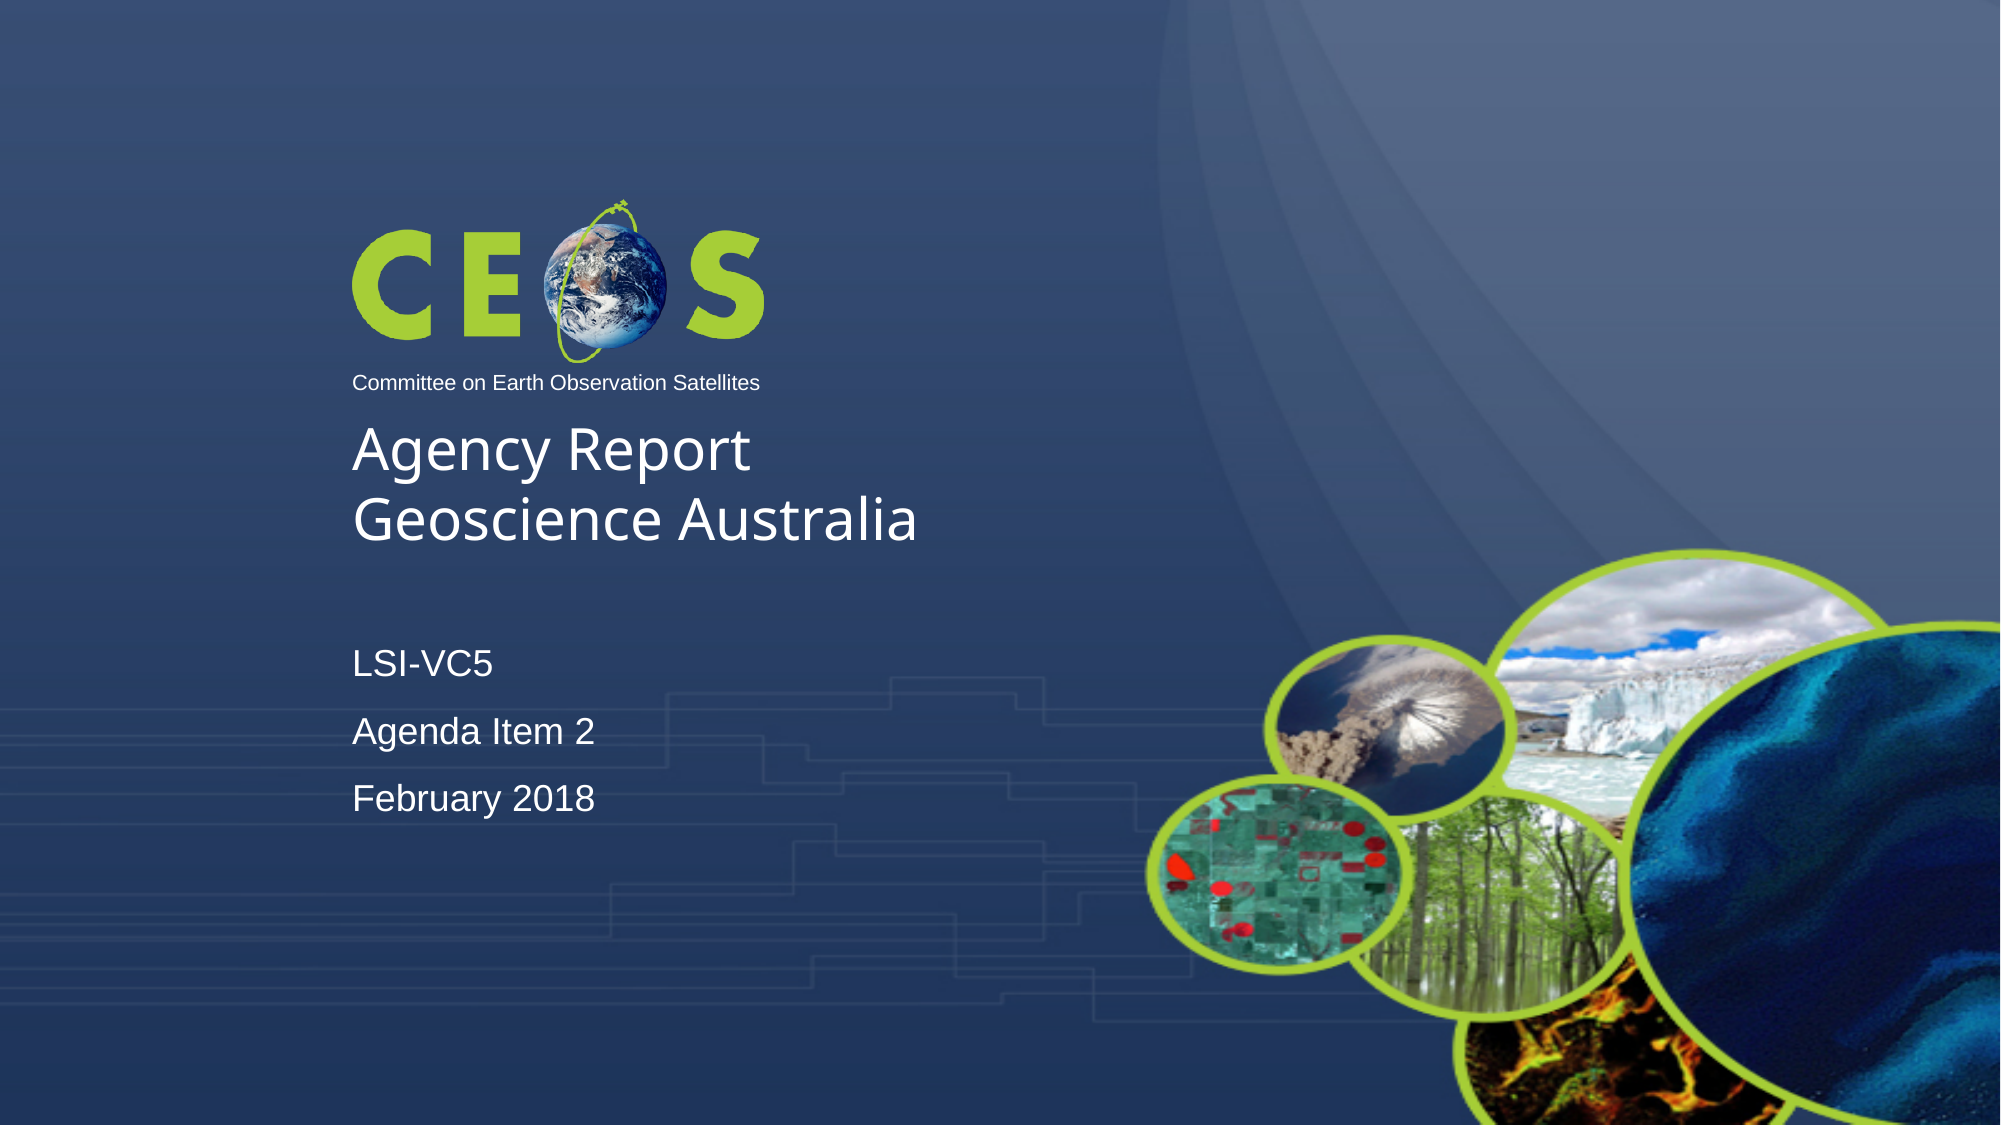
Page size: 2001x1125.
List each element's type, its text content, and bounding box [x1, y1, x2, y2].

text_box Committee on Earth Observation Satellites [352, 368, 813, 403]
title Agency Report Geoscience Australia [352, 412, 1638, 576]
picture [0, 0, 2001, 1125]
text_box LSI-VC5 Agenda Item 2 February 2018 [352, 616, 1142, 1034]
